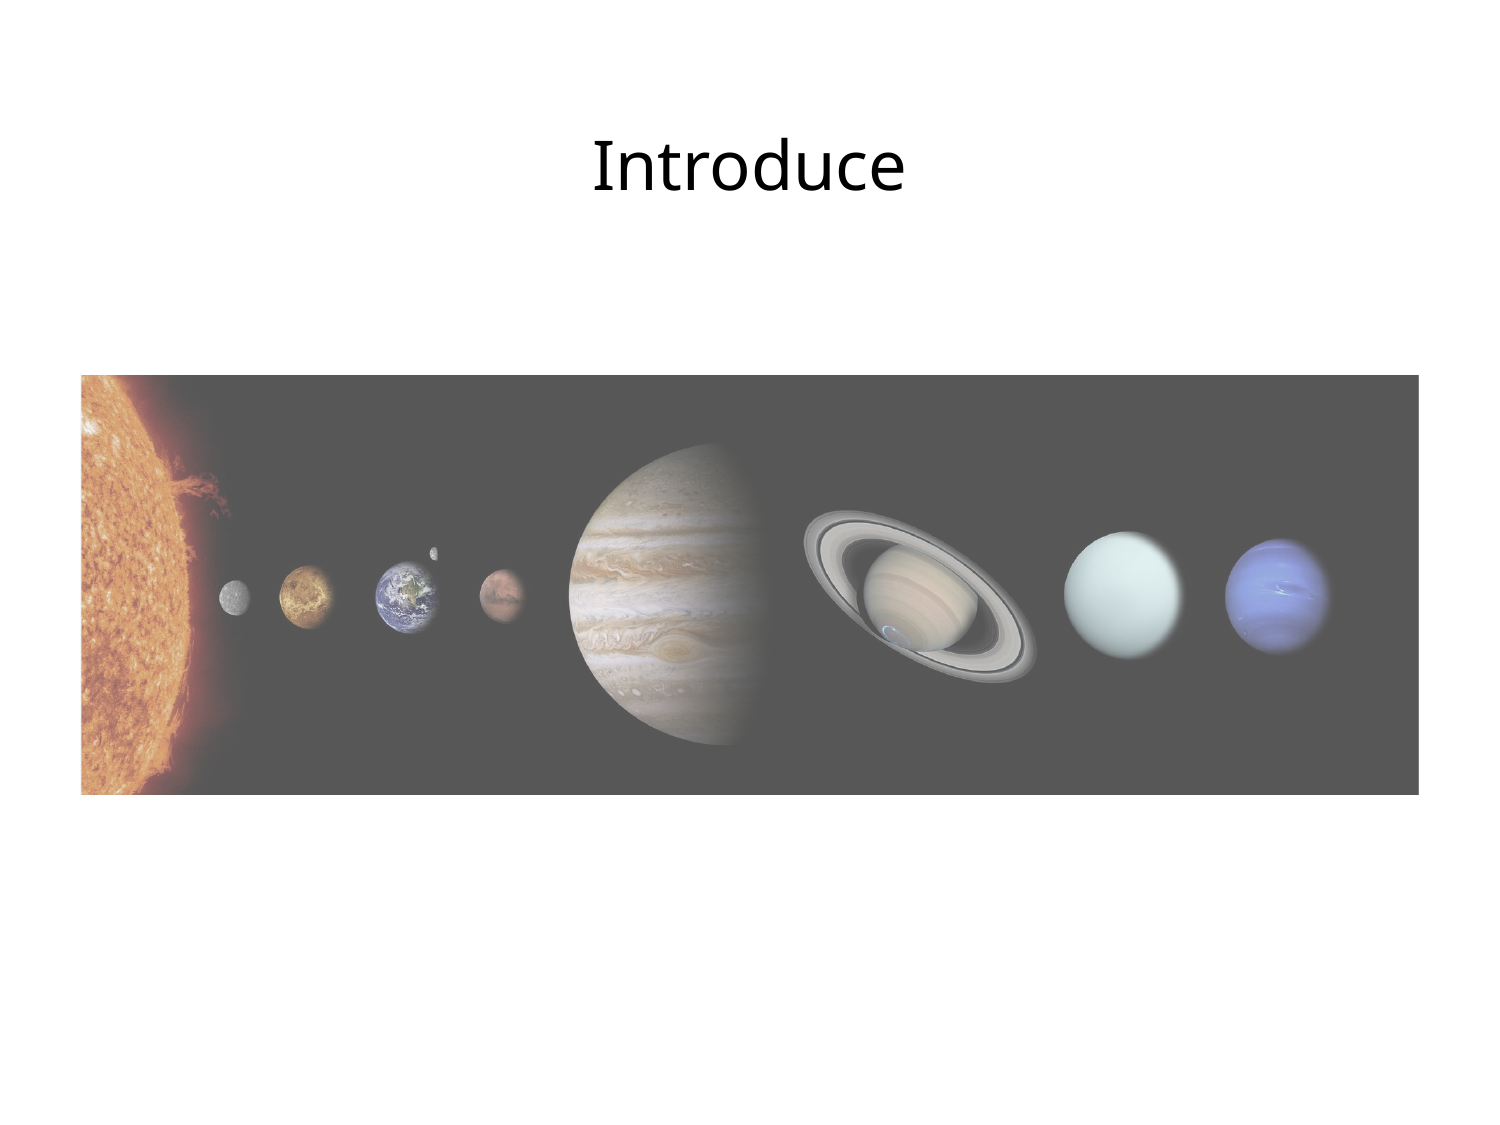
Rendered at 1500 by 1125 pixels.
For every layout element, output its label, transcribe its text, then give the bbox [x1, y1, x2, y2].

title Introduce [103, 59, 1397, 278]
picture [81, 374, 1419, 795]
